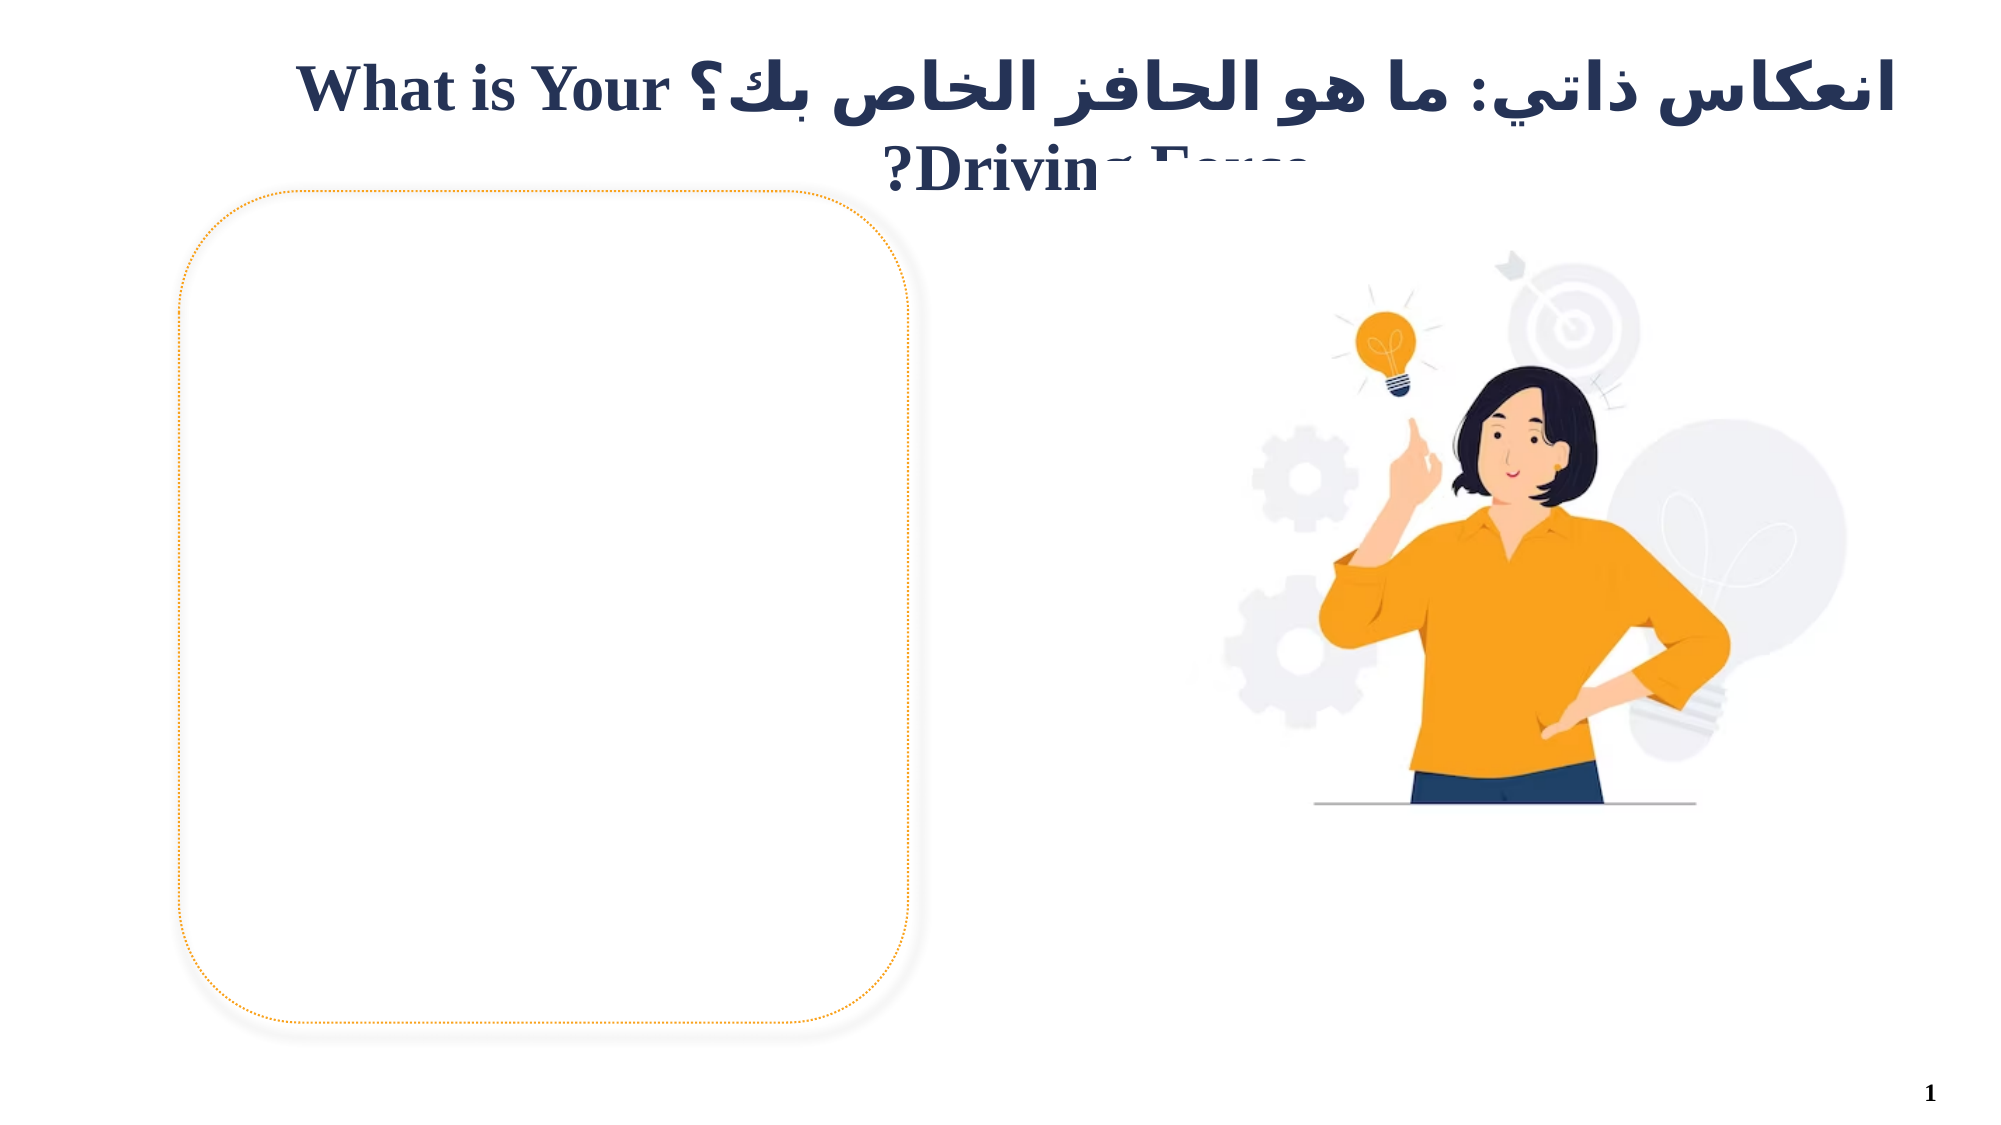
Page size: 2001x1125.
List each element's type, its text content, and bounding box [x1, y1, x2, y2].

text_box 1 [1434, 1057, 1952, 1125]
text_box [177, 190, 910, 1024]
picture [1096, 161, 1975, 964]
text_box انعكاس ذاتي: ما هو الحافز الخاص بك؟ What is Your Driving Force? [219, 36, 1975, 212]
